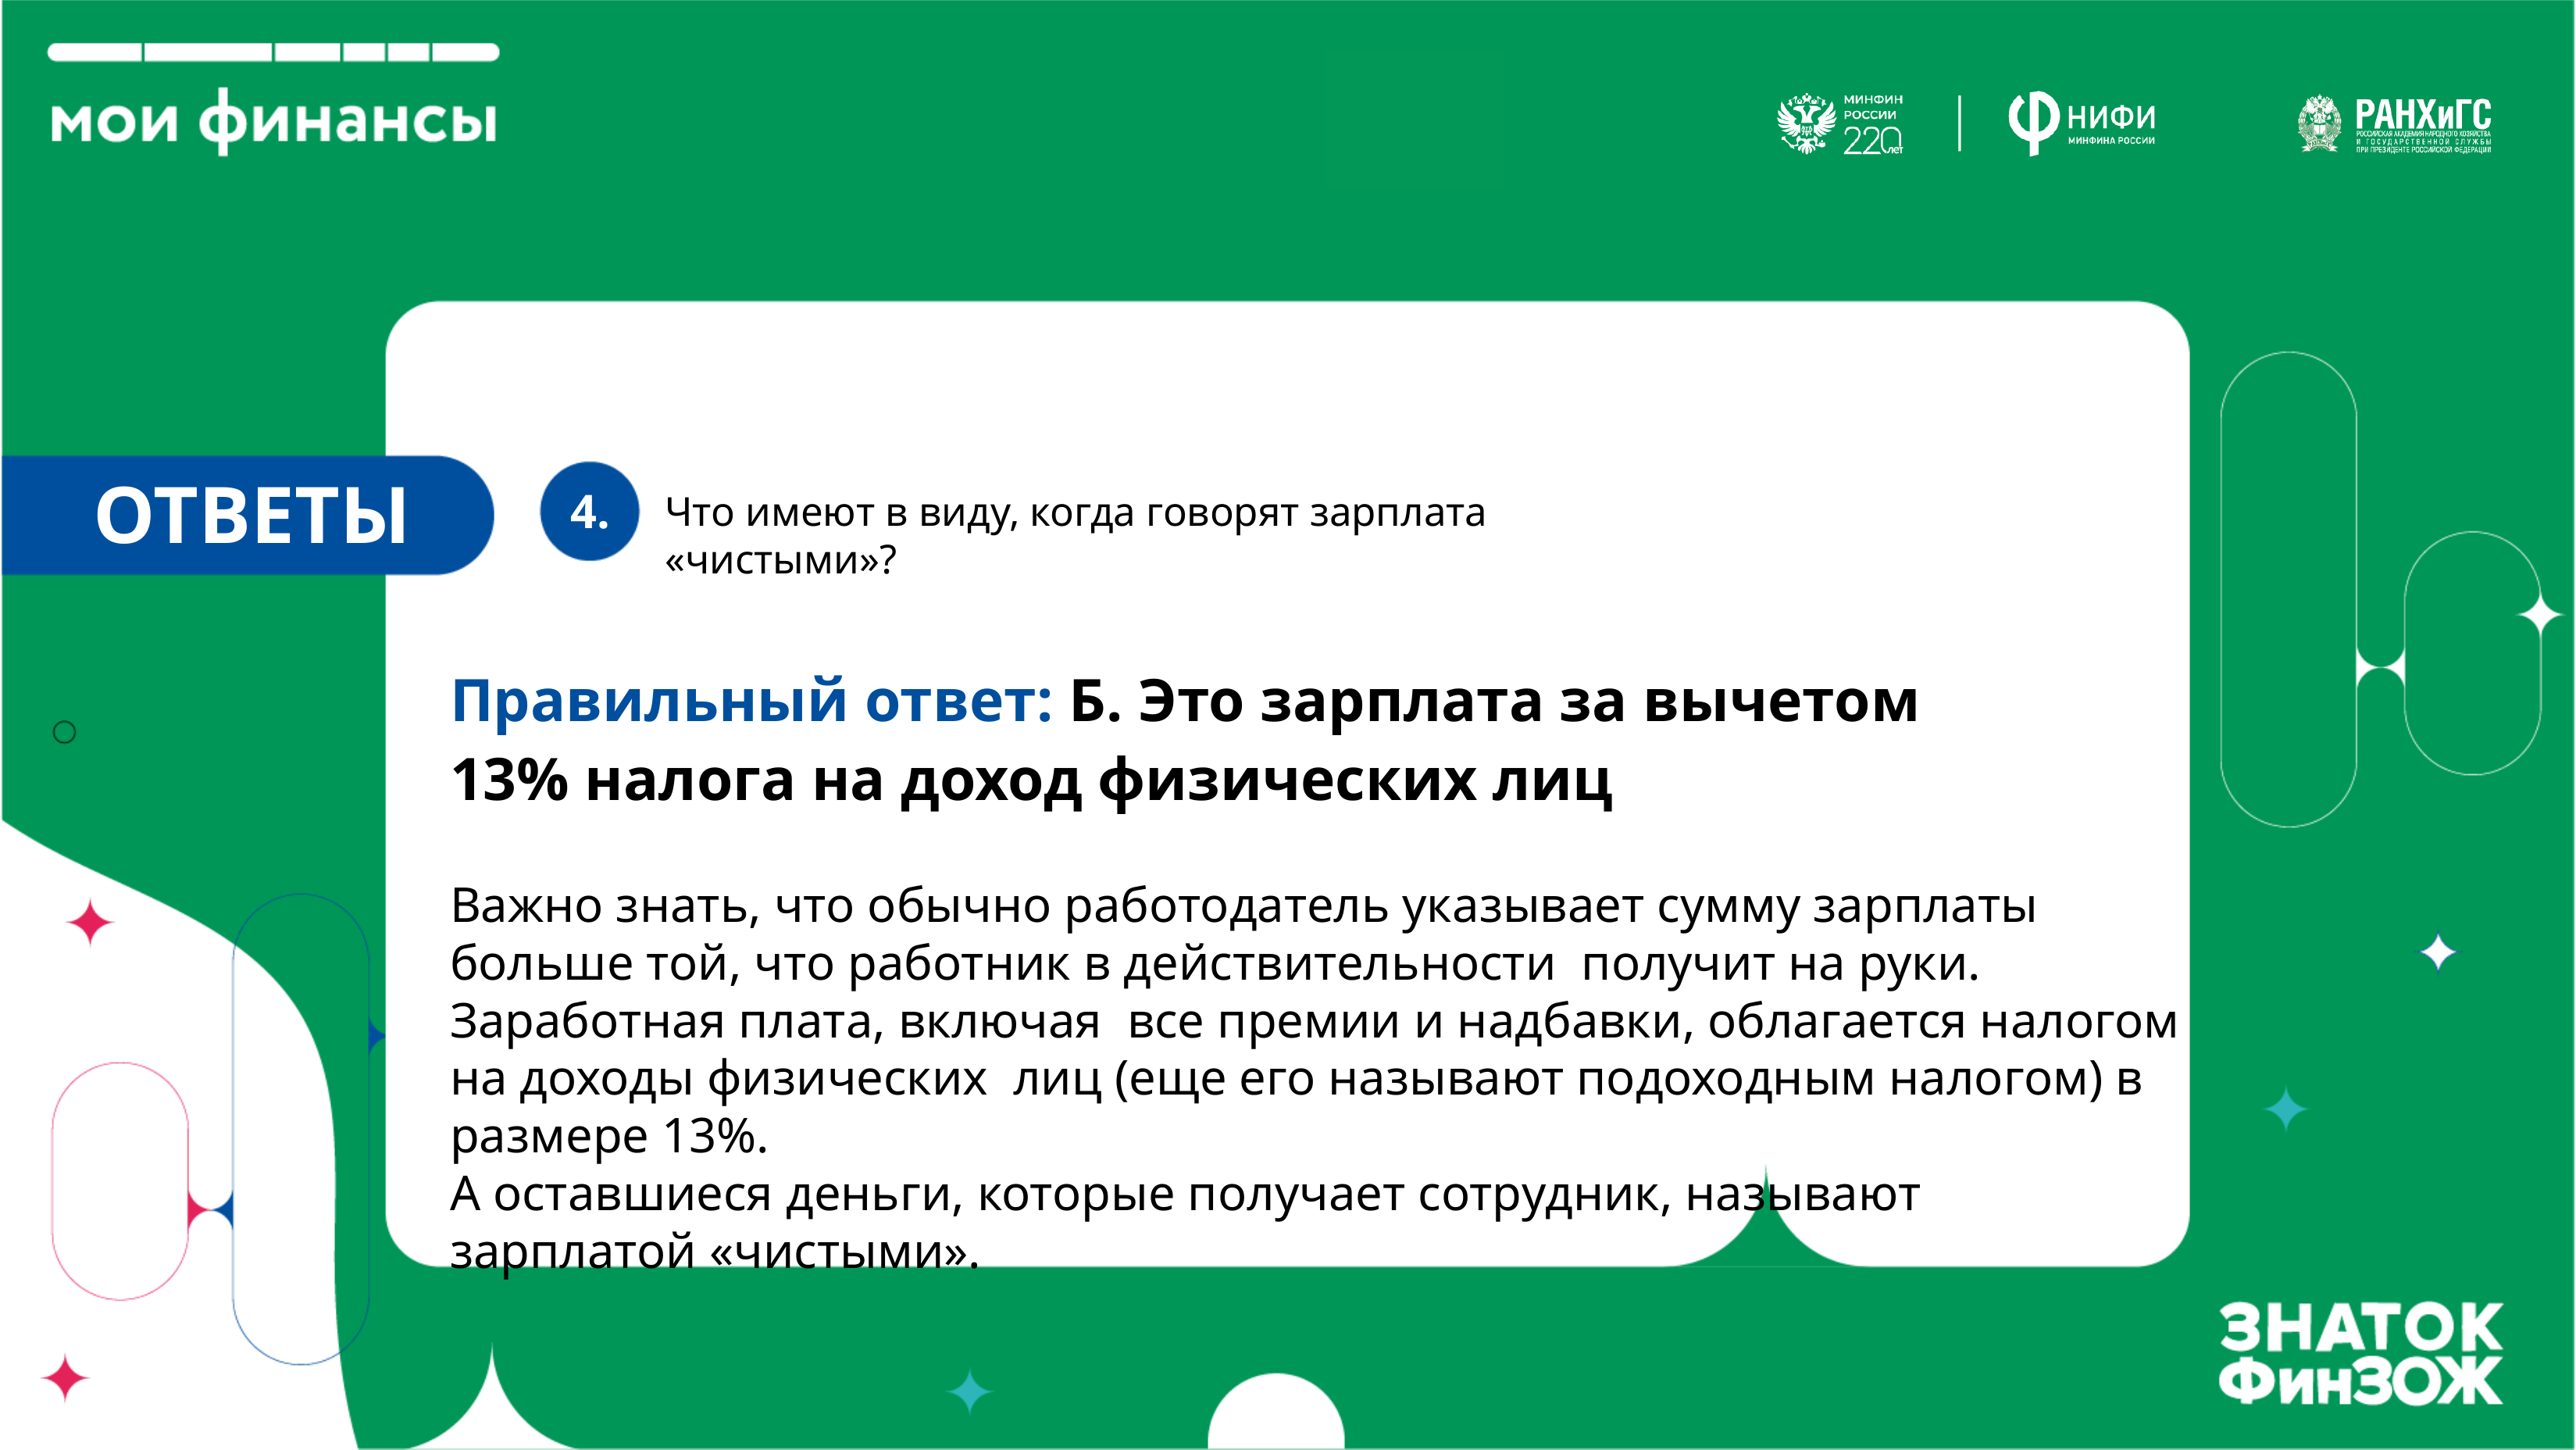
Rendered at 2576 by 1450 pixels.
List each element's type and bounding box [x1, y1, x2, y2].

picture [1, 0, 2574, 1450]
text_box [1324, 50, 2521, 189]
